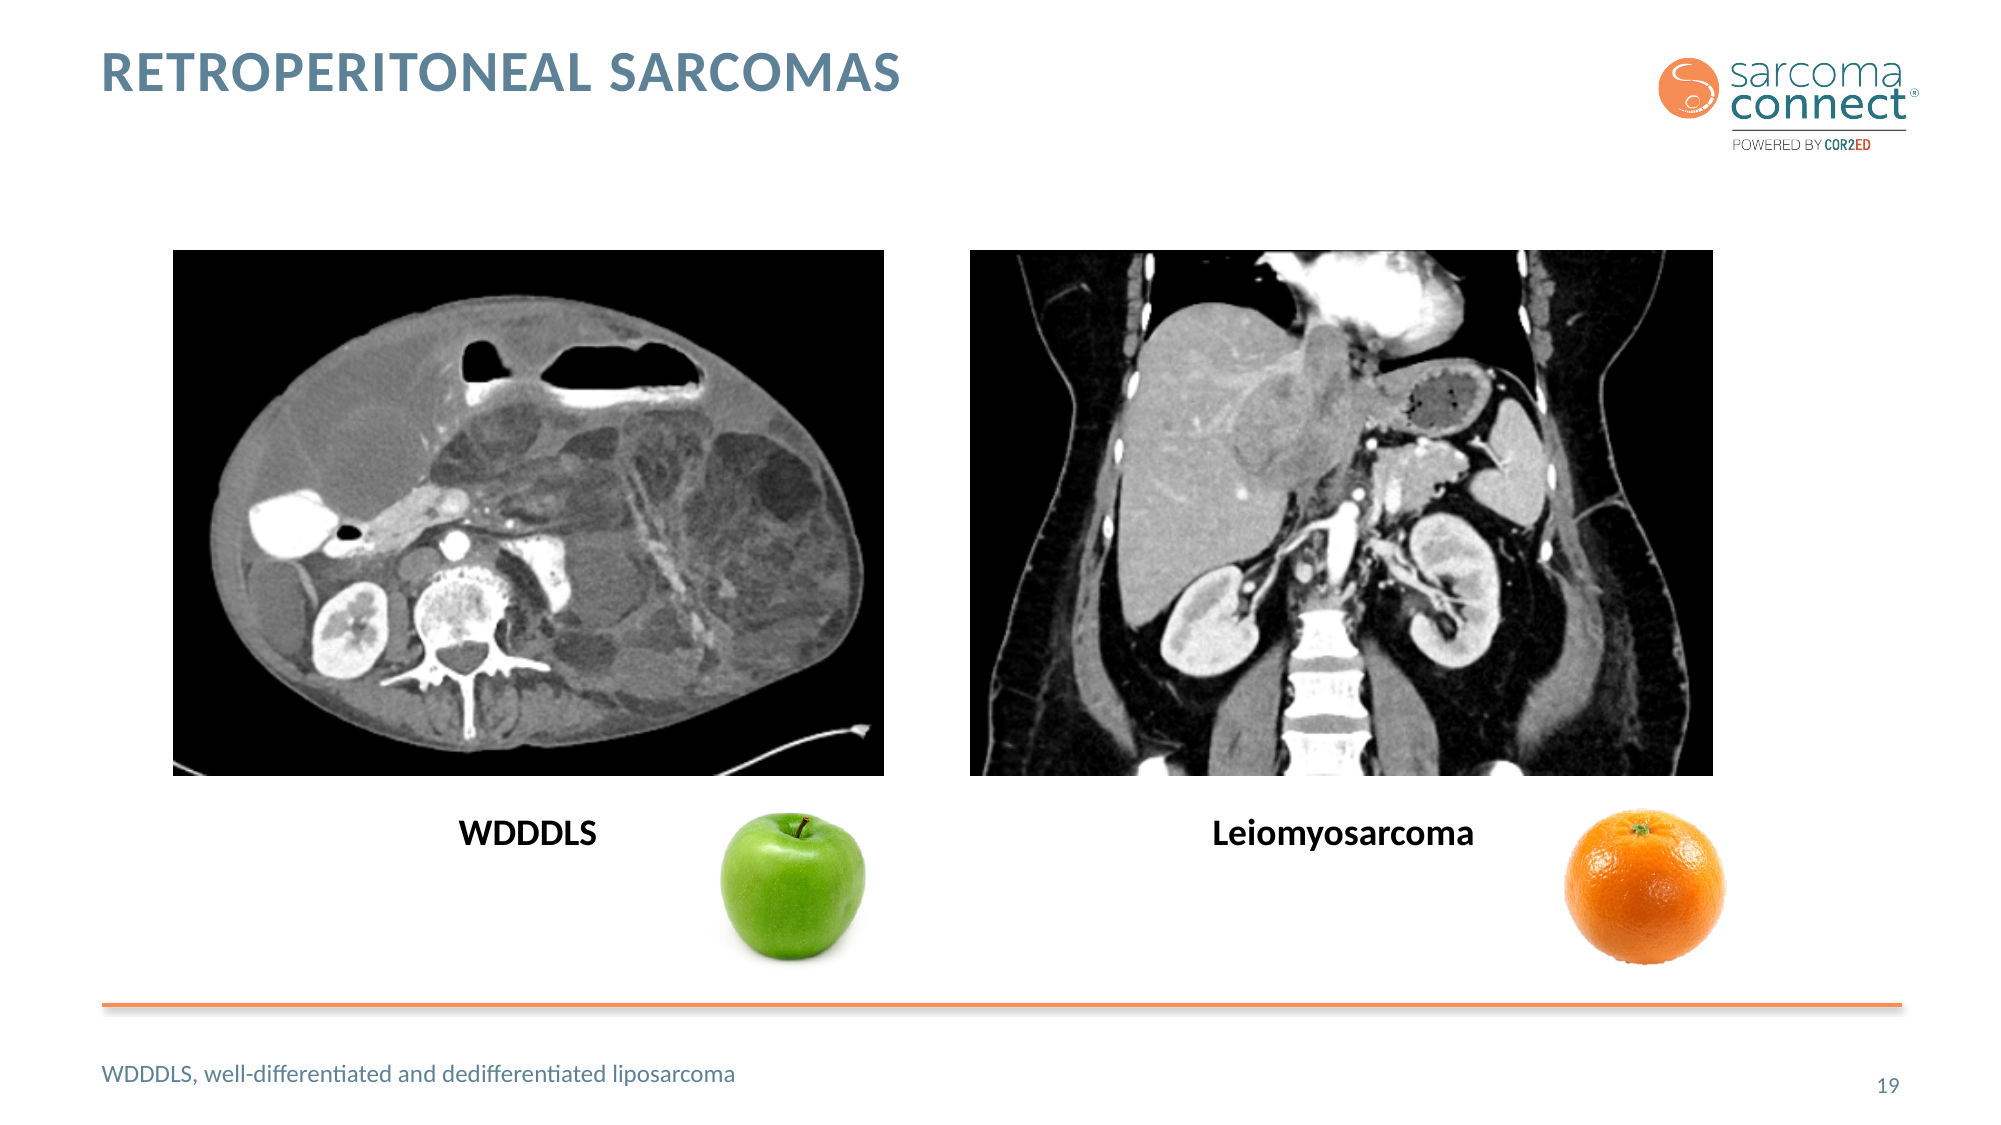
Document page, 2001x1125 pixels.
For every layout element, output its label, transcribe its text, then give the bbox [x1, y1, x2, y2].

picture [1544, 787, 1747, 986]
slide_number 19 [1771, 1054, 1900, 1115]
picture [969, 250, 1714, 777]
text_box WDDDLS [443, 800, 613, 861]
list WDDDLS, well-differentiated and dedifferentiated liposarcoma [101, 1042, 1434, 1103]
picture [1638, 44, 1932, 163]
title Retroperitoneal sarcomas [101, 40, 1536, 173]
picture [698, 788, 884, 984]
text_box Leiomyosarcoma [1197, 800, 1490, 861]
picture [172, 250, 884, 777]
